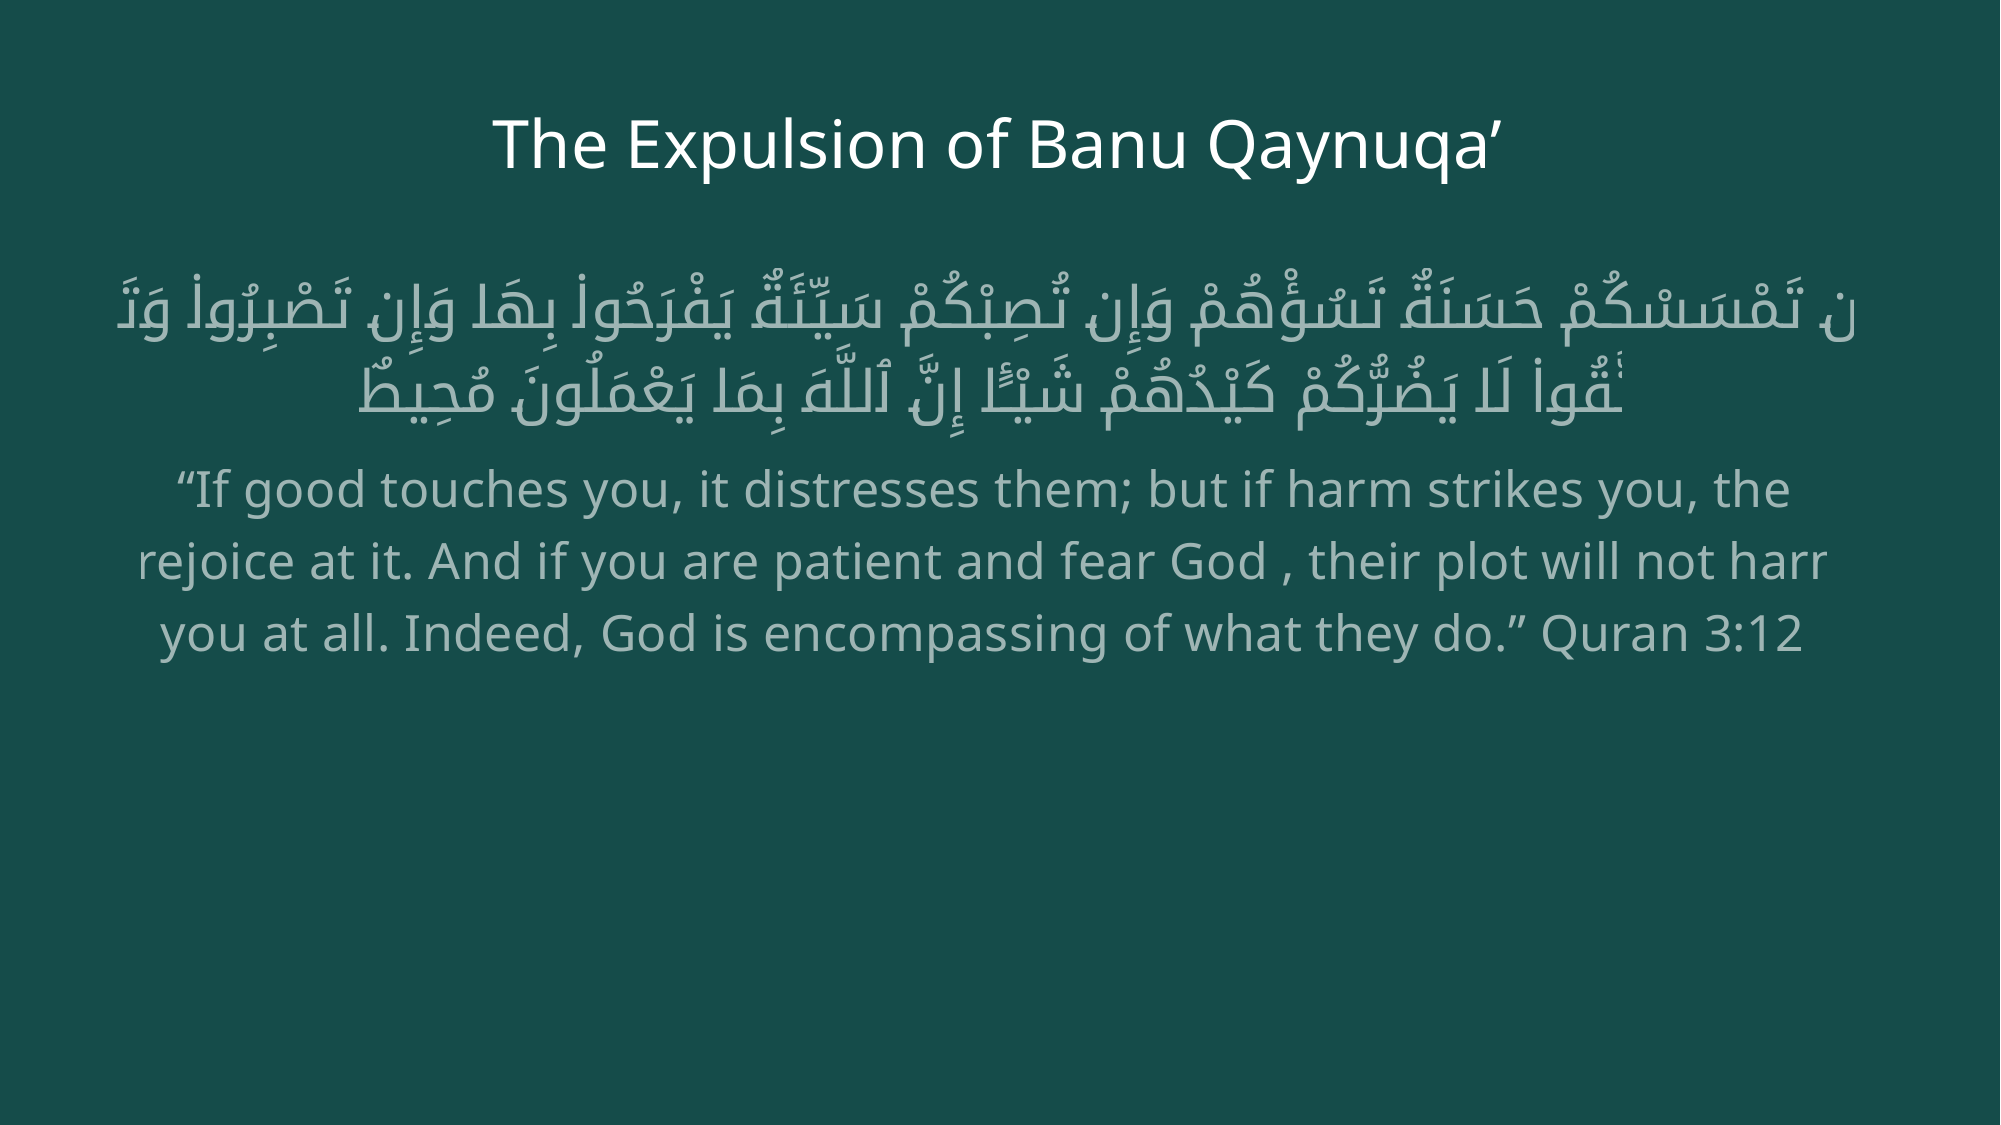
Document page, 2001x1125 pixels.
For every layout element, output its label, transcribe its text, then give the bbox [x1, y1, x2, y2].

list إِن تَمْسَسْكُمْ حَسَنَةٌ تَسُؤْهُمْ وَإِن تُصِبْكُمْ سَيِّئَةٌ يَفْرَحُوا۟ بِهَا وَإِن تَصْبِرُوا۟ وَتَتَّقُوا۟ لَا يَضُرُّكُمْ كَيْدُهُمْ شَيْـًٔا إِنَّ ٱللَّهَ بِمَا يَعْمَلُونَ مُحِيطٌ “If good touches you, it distresses them; but if harm strikes you, they rejoice at it. And if you are patient and fear God , their plot will not harm you at all. Indeed, God is encompassing of what they do.” Quran 3:120 [118, 256, 1878, 947]
title The Expulsion of Banu Qaynuqa’ [118, 101, 1878, 228]
